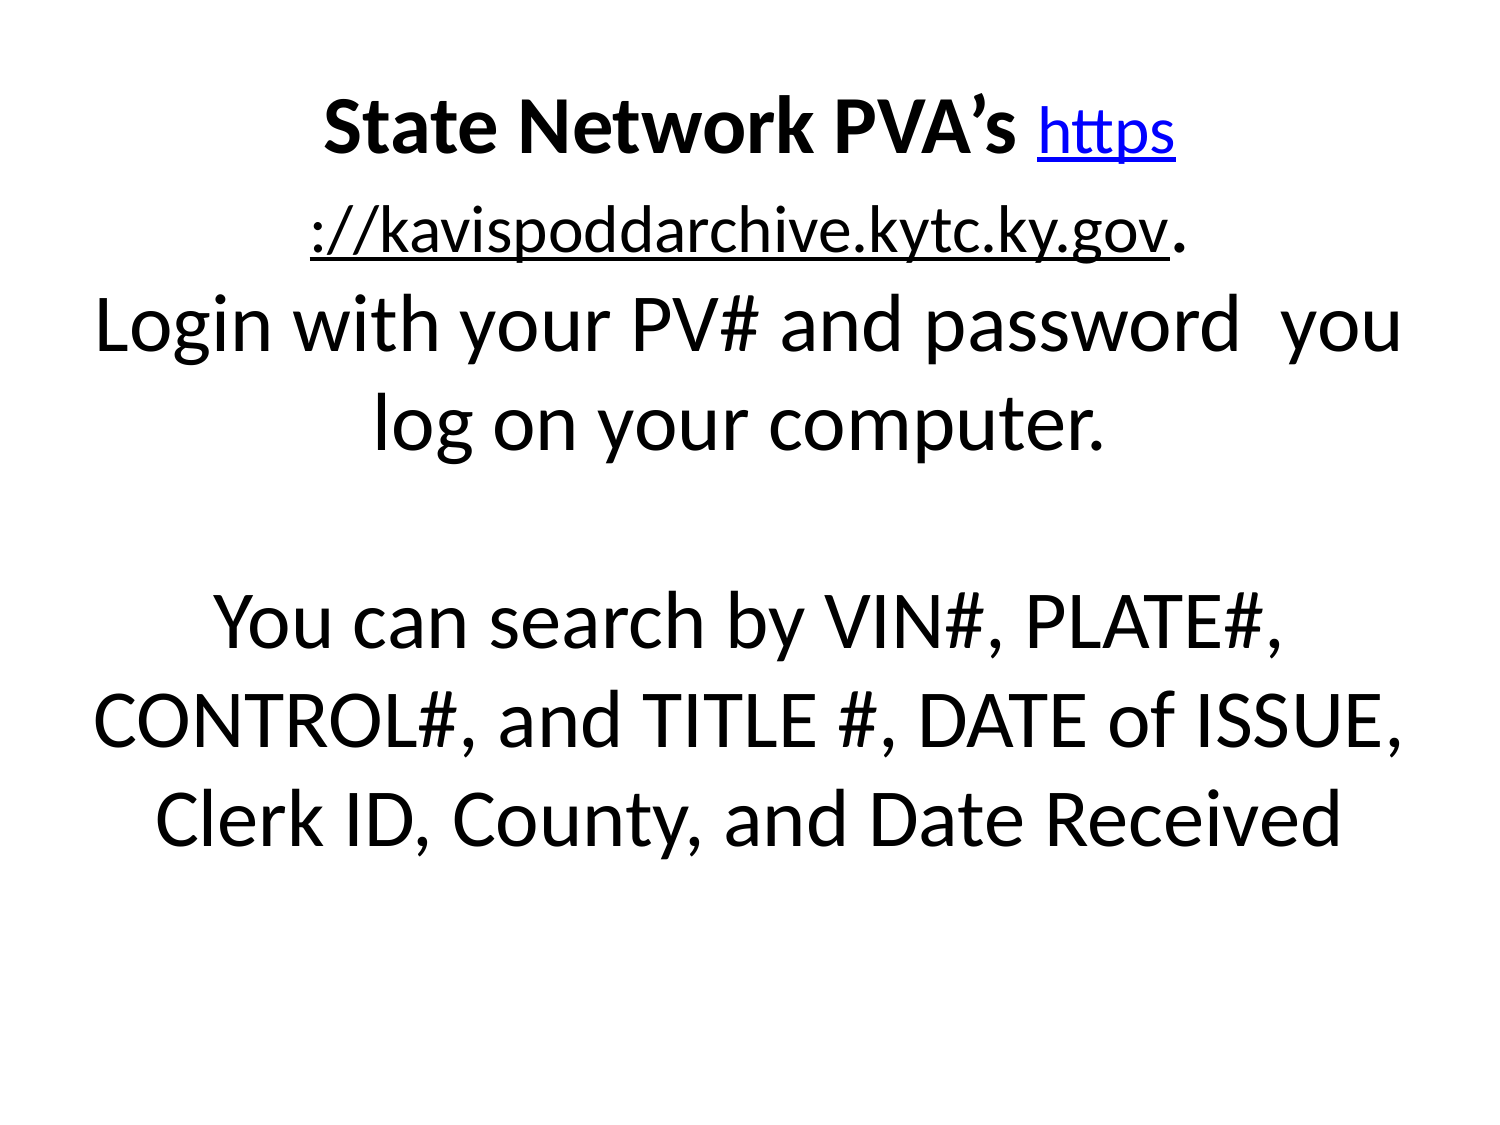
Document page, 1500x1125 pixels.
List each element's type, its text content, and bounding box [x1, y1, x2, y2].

title State Network PVA’s https://kavispoddarchive.kytc.ky.gov. Login with your PV# and password you log on your computer. You can search by VIN#, PLATE#, CONTROL#, and TITLE #, DATE of ISSUE, Clerk ID, County, and Date Received [75, 45, 1425, 988]
